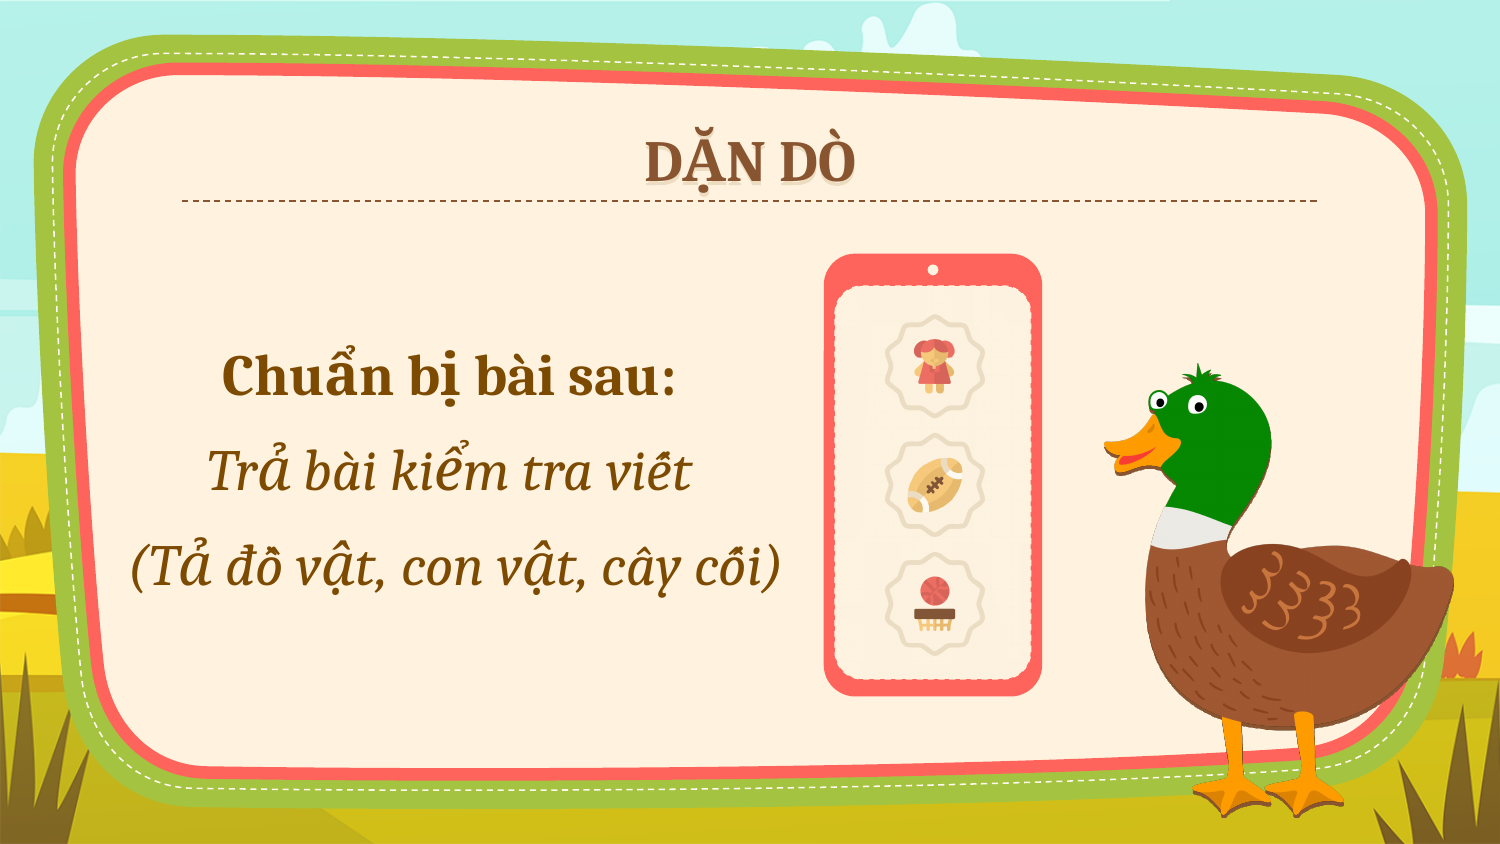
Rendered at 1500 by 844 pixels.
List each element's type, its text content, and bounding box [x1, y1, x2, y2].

text_box [927, 264, 939, 276]
subtitle Chuẩn bị bài sau: Trả bài kiểm tra viết (Tả đồ vật, con vật, cây cối) [99, 337, 813, 507]
picture [0, 0, 1500, 844]
text_box [823, 253, 1043, 697]
title DẶN DÒ [118, 123, 1382, 217]
